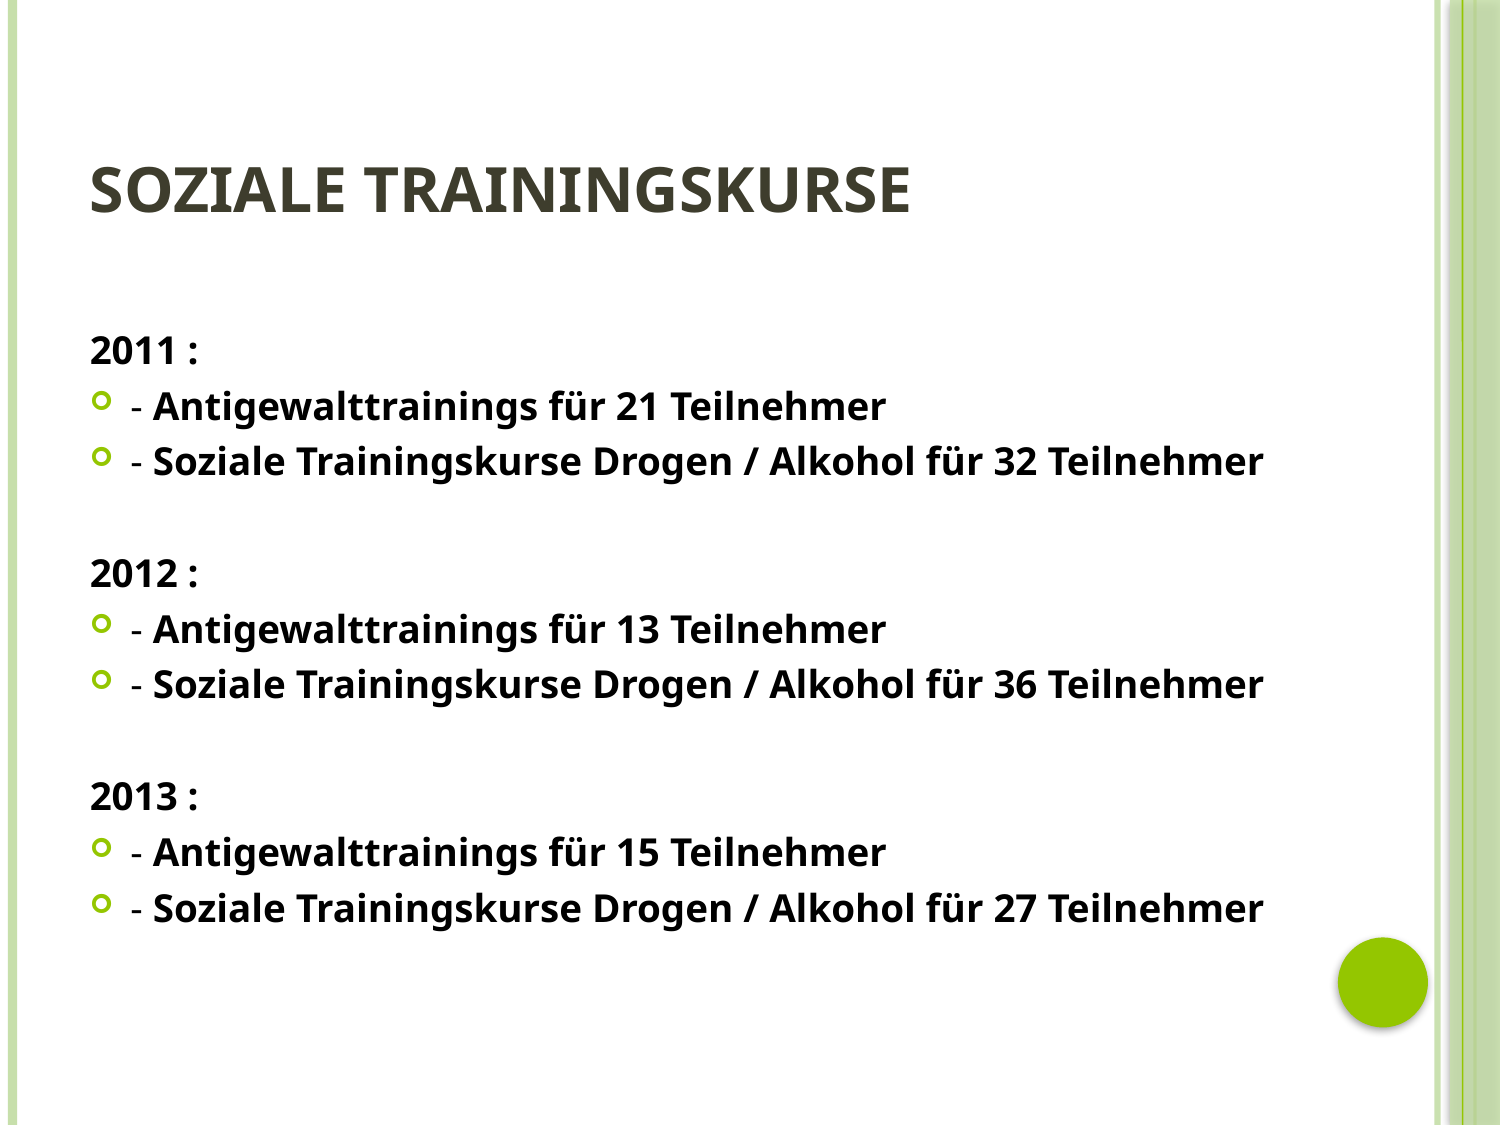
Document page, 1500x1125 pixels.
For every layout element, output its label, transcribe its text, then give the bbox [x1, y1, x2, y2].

title Soziale Trainingskurse [75, 45, 1300, 233]
list 2011 : - Antigewalttrainings für 21 Teilnehmer - Soziale Trainingskurse Drogen / Alkohol für 32 Teilnehmer 2012 : - Antigewalttrainings für 13 Teilnehmer - Soziale Trainingskurse Drogen / Alkohol für 36 Teilnehmer 2013 : - Antigewalttrainings für 15 Teilnehmer - Soziale Trainingskurse Drogen / Alkohol für 27 Teilnehmer [75, 262, 1300, 1062]
